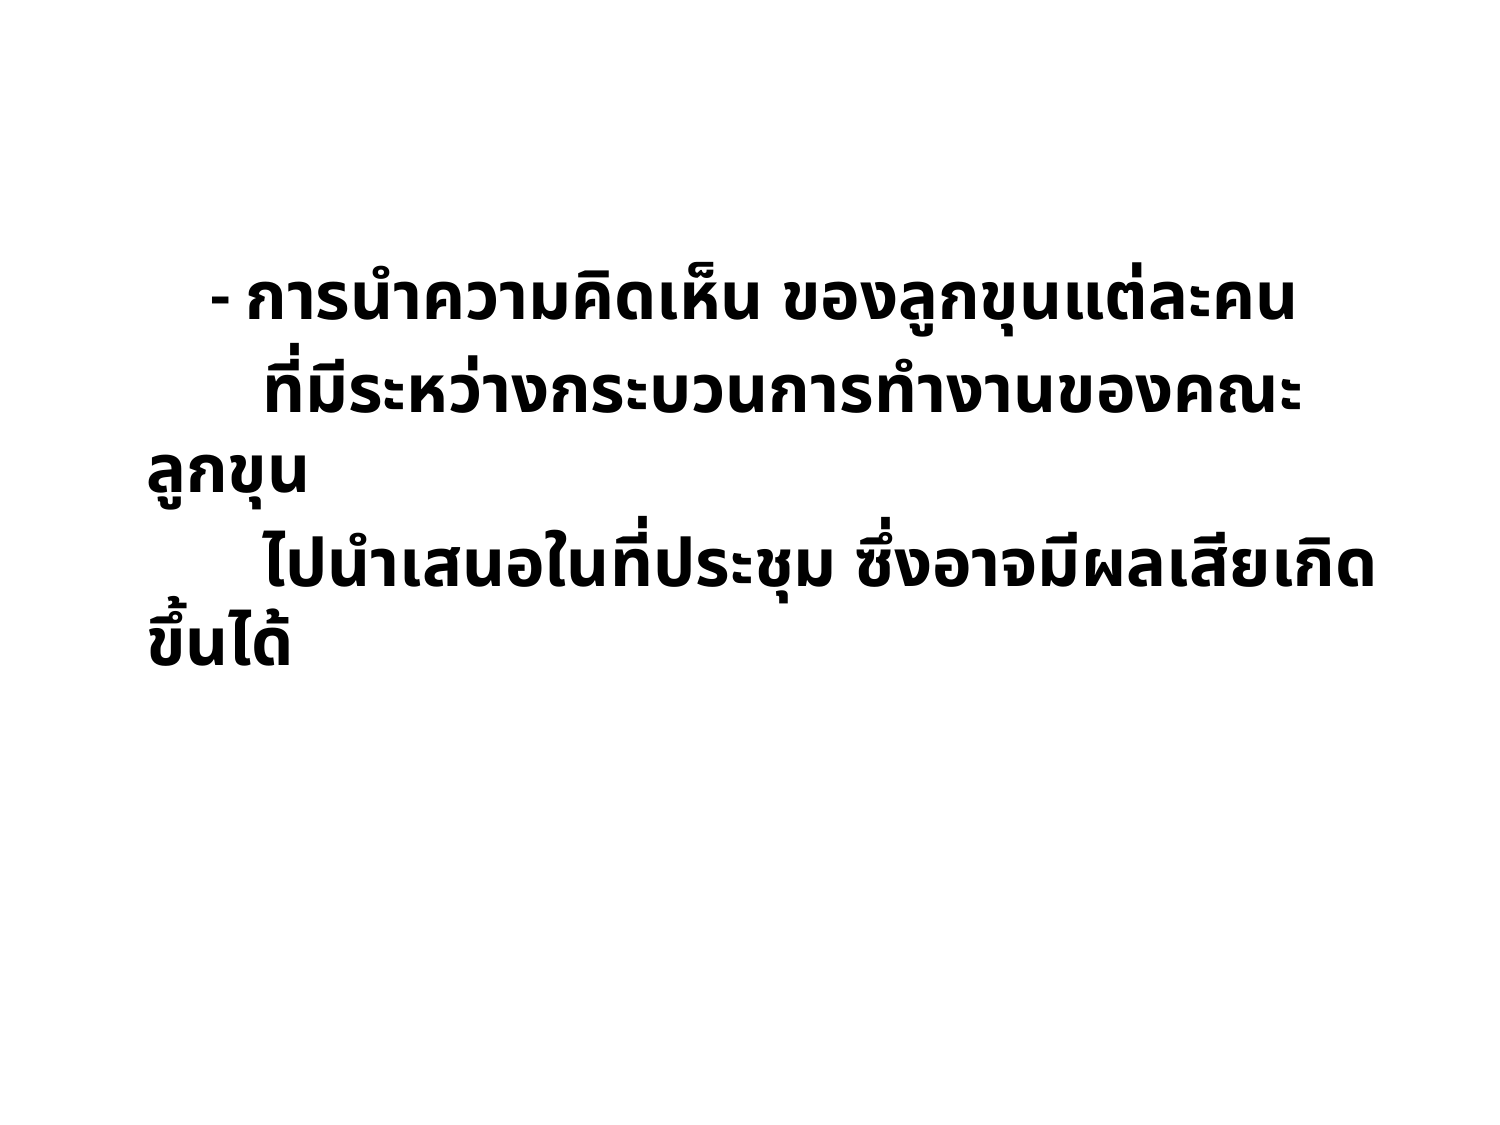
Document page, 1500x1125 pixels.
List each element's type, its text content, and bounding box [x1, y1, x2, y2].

list - การนำความคิดเห็น ของลูกขุนแต่ละคน ที่มีระหว่างกระบวนการทำงานของคณะลูกขุน ไปนำเสนอในที่ประชุม ซึ่งอาจมีผลเสียเกิดขึ้นได้ [75, 58, 1425, 1005]
